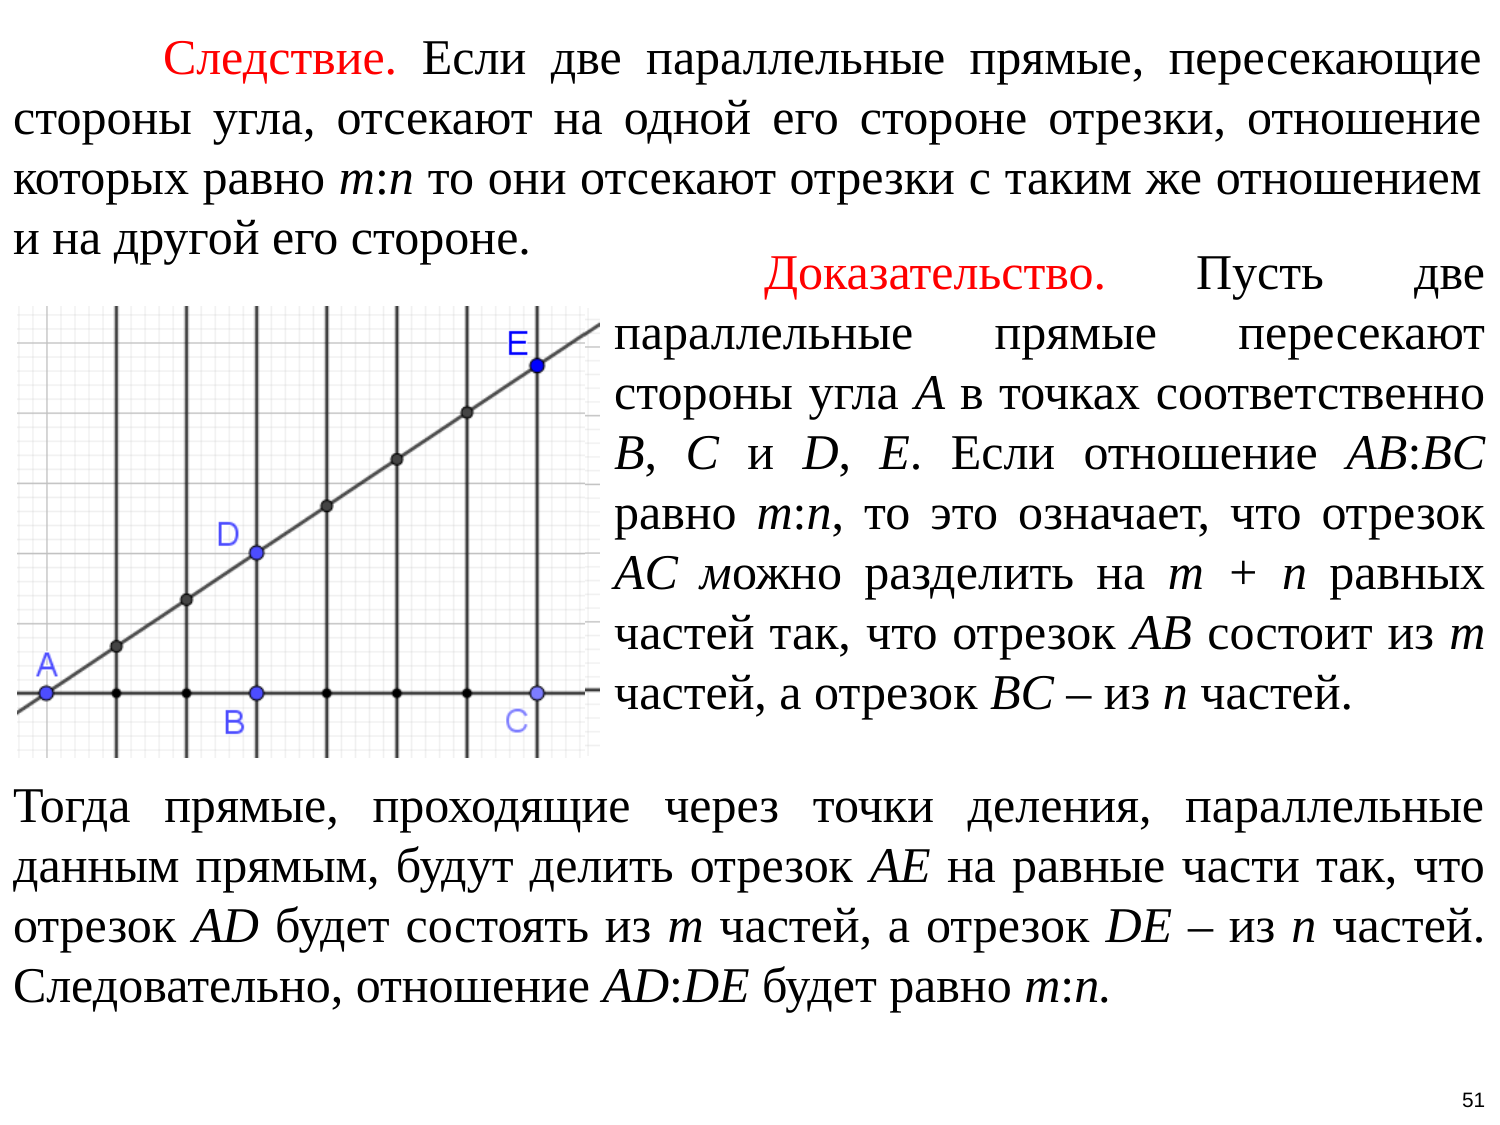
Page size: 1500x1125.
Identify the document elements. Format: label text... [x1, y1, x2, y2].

text_box Доказательство. Пусть две параллельные прямые пересекают стороны угла A в точках соответственно B, C и D, E. Если отношение AB:BC равно m:n, то это означает, что отрезок AC можно разделить на m + n равных частей так, что отрезок AB состоит из m частей, а отрезок BC – из n частей. [599, 231, 1500, 306]
text_box Следствие. Если две параллельные прямые, пересекающие стороны угла, отсекают на одной его стороне отрезки, отношение которых равно m:n то они отсекают отрезки c таким же отношением и на другой его стороне. [0, 17, 1497, 273]
slide_number 51 [1417, 1079, 1500, 1125]
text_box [0, 306, 1500, 1023]
